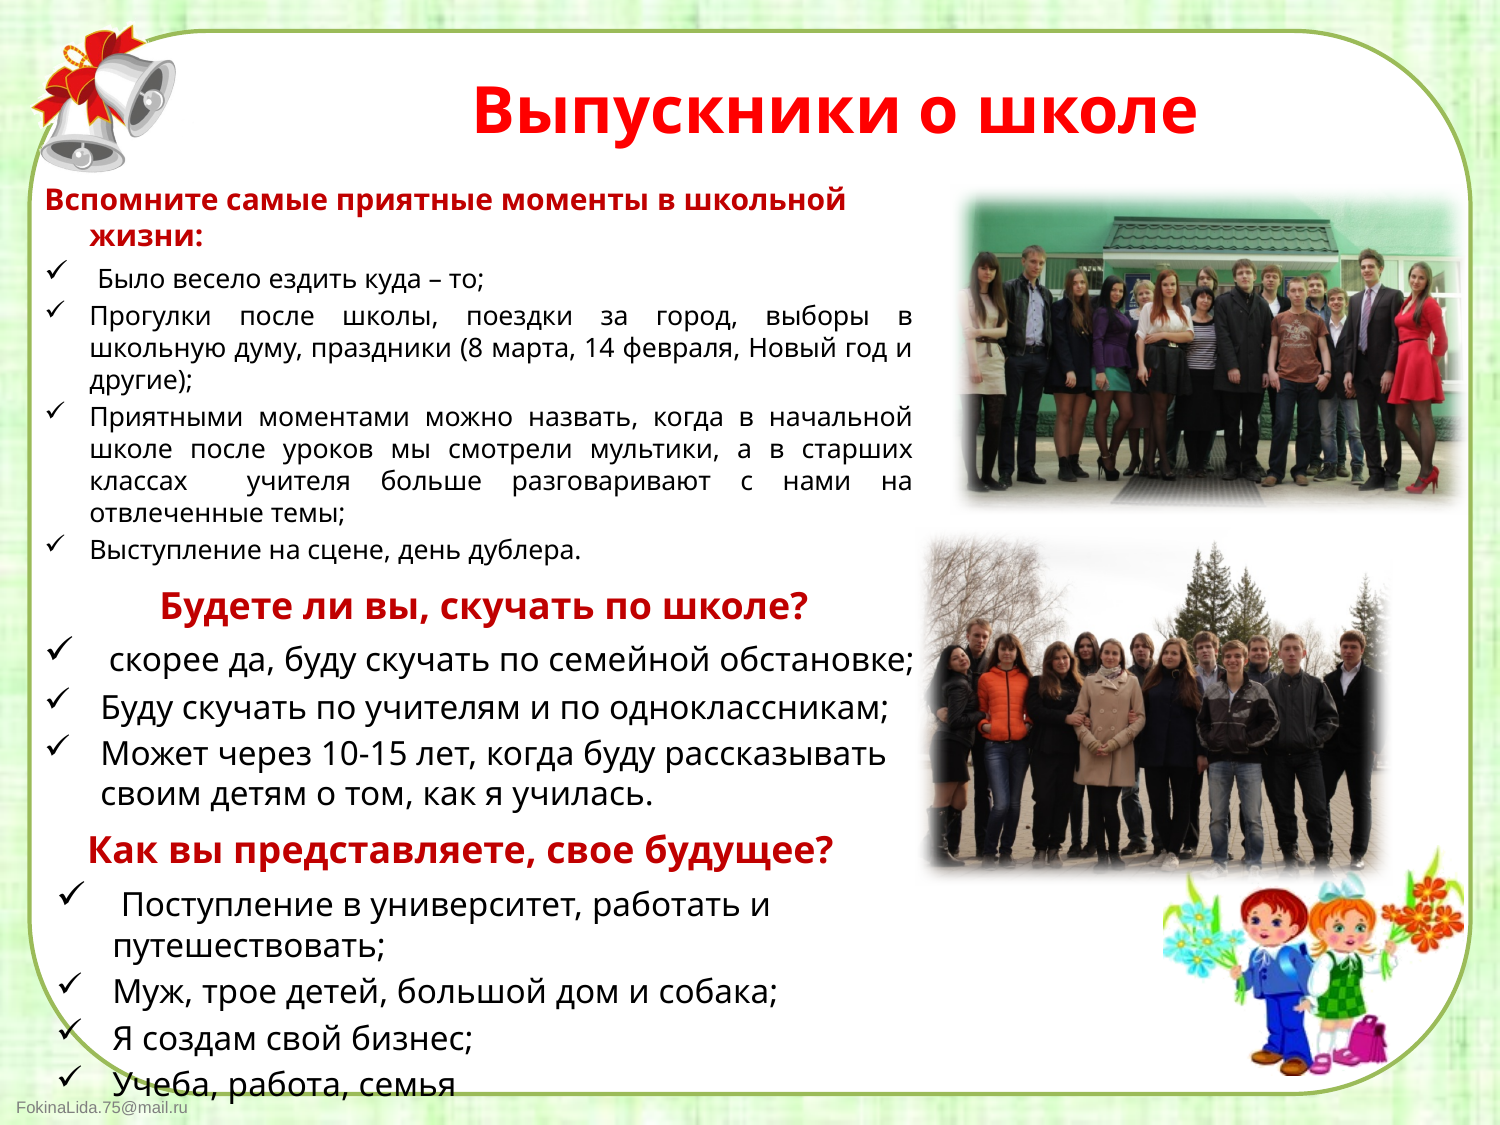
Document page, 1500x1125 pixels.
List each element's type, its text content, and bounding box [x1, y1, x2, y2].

text_box Будете ли вы, скучать по школе? скорее да, буду скучать по семейной обстановке; Буду скучать по учителям и по одноклассникам; Может через 10-15 лет, когда буду рассказывать своим детям о том, как я училась. [29, 574, 910, 820]
picture [950, 184, 1470, 516]
list Вспомните самые приятные моменты в школьной жизни: Было весело ездить куда – то; Прогулки после школы, поездки за город, выборы в школьную думу, праздники (8 марта, 14 февраля, Новый год и другие); Приятными моментами можно назвать, когда в начальной школе после уроков мы смотрели мультики, а в старших классах учителя больше разговаривают с нами на отвлеченные темы; Выступление на сцене, день дублера. [29, 172, 928, 574]
text_box Как вы представляете, свое будущее? Поступление в университет, работать и путешествовать; Муж, трое детей, большой дом и собака; Я создам свой бизнес; Учеба, работа, семья [41, 818, 880, 1125]
picture [0, 0, 1500, 1125]
title Выпускники о школе [407, 30, 1265, 183]
